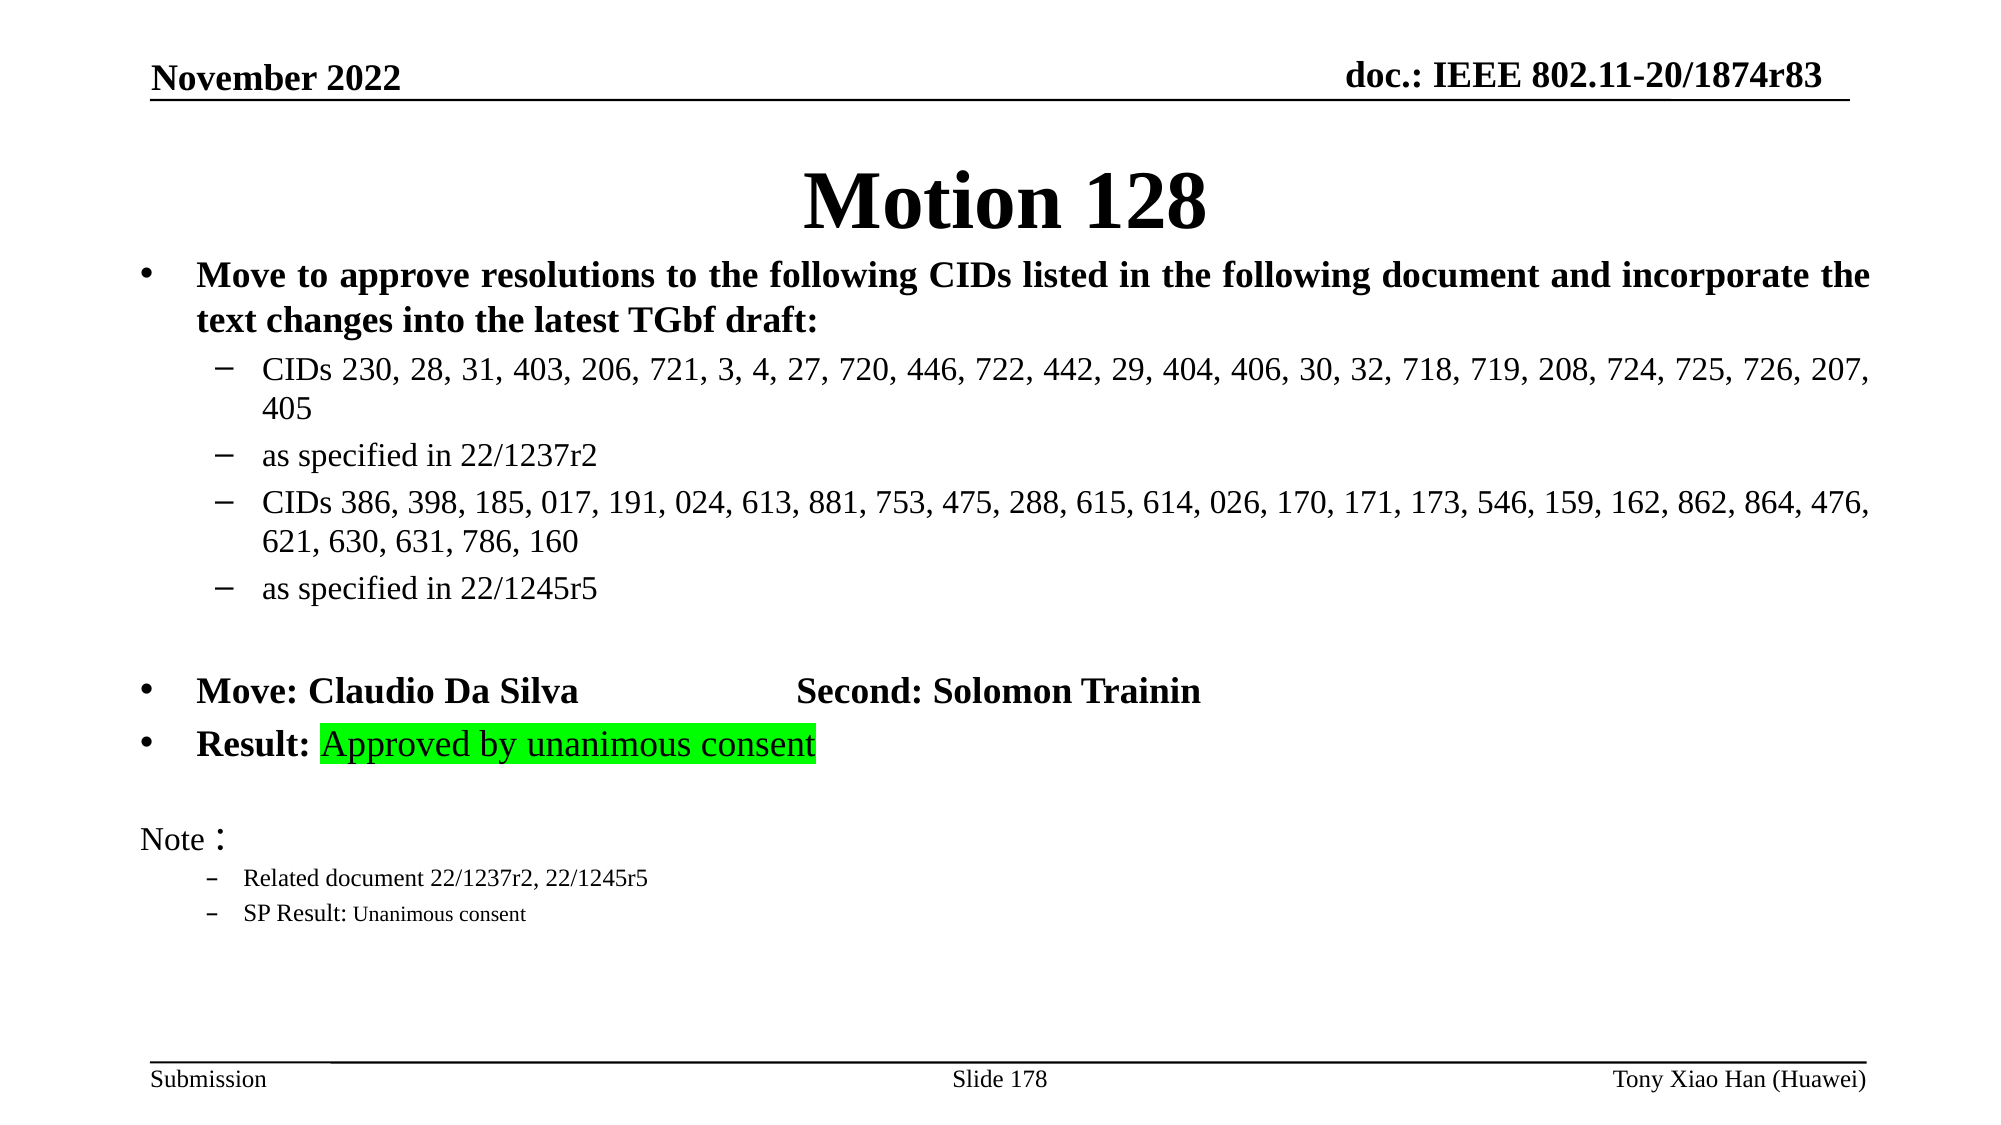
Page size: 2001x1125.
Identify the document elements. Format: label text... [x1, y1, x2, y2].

text_box Motion 128 [368, 137, 1644, 212]
text_box Move to approve resolutions to the following CIDs listed in the following document and incorporate the text changes into the latest TGbf draft: CIDs 230, 28, 31, 403, 206, 721, 3, 4, 27, 720, 446, 722, 442, 29, 404, 406, 30, 32, 718, 719, 208, 724, 725, 726, 207, 405 as specified in 22/1237r2 CIDs 386, 398, 185, 017, 191, 024, 613, 881, 753, 475, 288, 615, 614, 026, 170, 171, 173, 546, 159, 162, 862, 864, 476, 621, 630, 631, 786, 160 as specified in 22/1245r5 Move: Claudio Da Silva Second: Solomon Trainin Result: Approved by unanimous consent Note： Related document 22/1237r2, 22/1245r5 SP Result: Unanimous consent [125, 212, 1888, 900]
